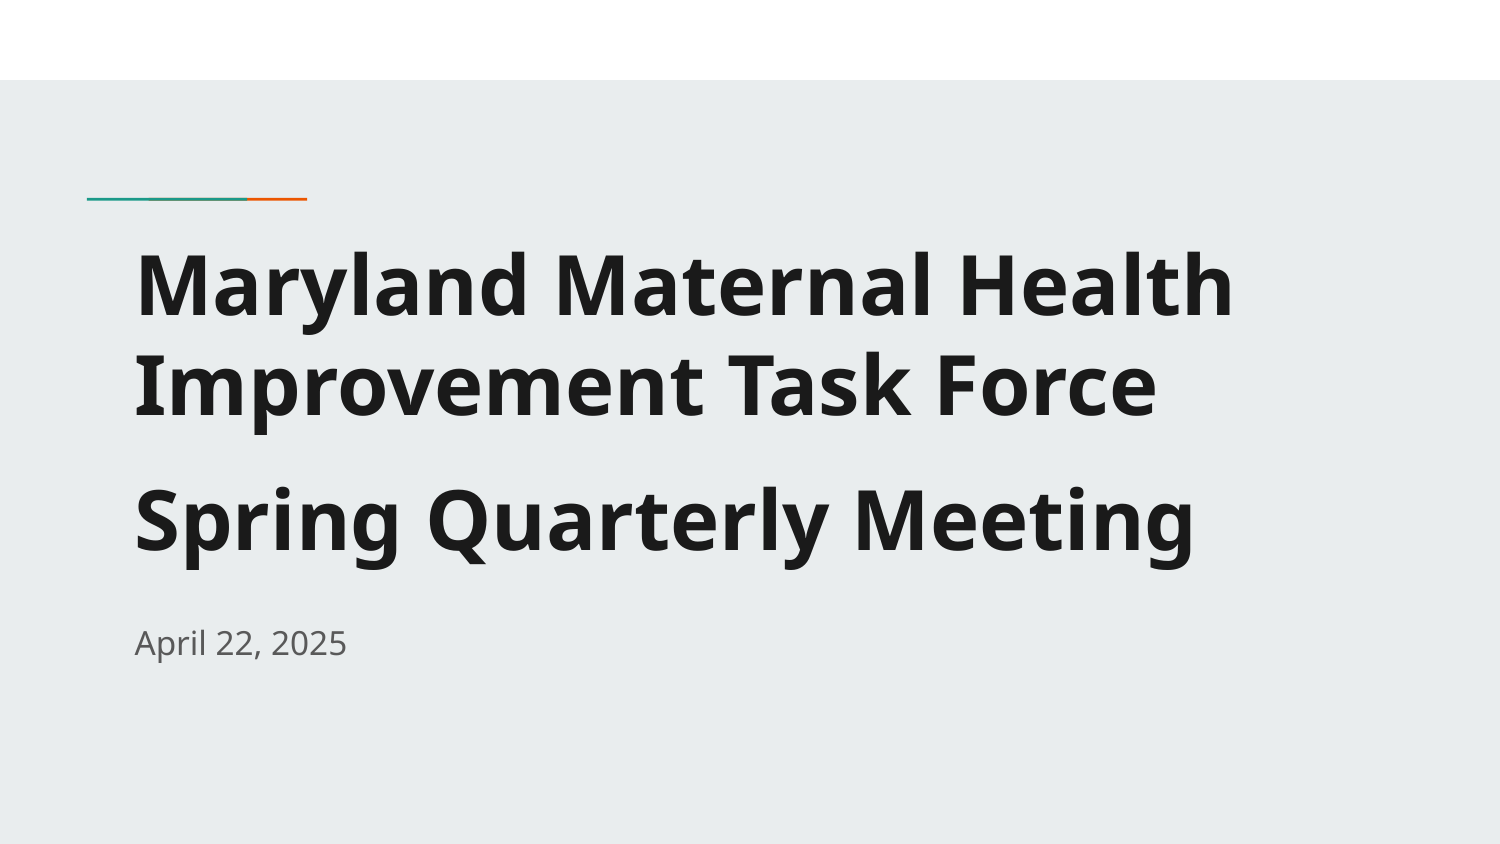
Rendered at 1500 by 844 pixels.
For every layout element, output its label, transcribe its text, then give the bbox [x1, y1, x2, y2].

title Maryland Maternal Health Improvement Task Force Spring Quarterly Meeting [119, 216, 1381, 490]
subtitle April 22, 2025 [119, 607, 1381, 697]
